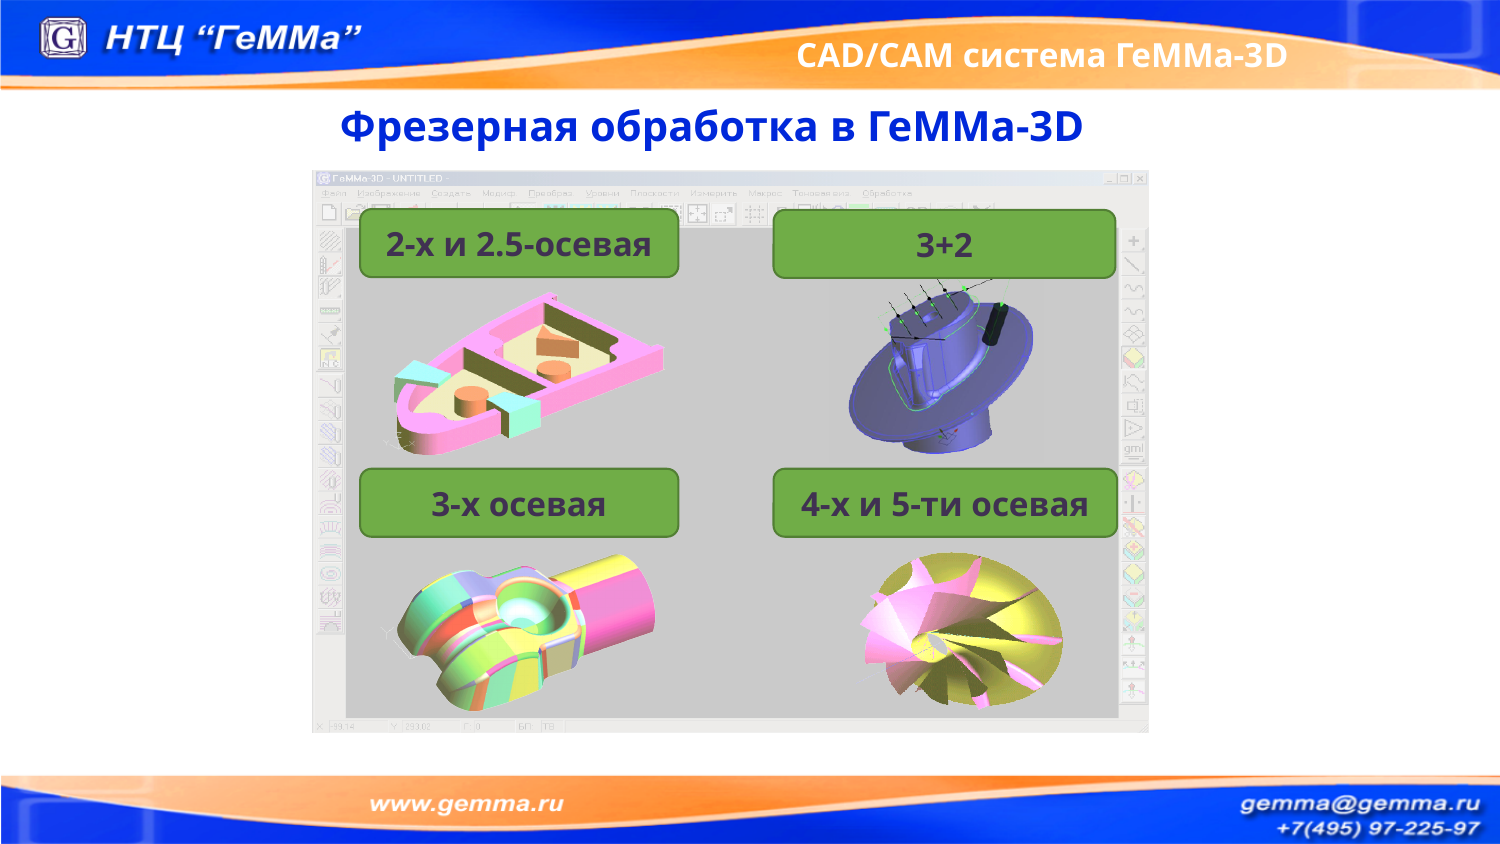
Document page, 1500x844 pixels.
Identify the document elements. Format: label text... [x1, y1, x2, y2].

picture [0, 0, 1500, 844]
text_box Фрезерная обработка в ГеММа-3D [0, 92, 1436, 157]
text_box CAD/CAM система ГеММа-3D [767, 27, 1317, 82]
